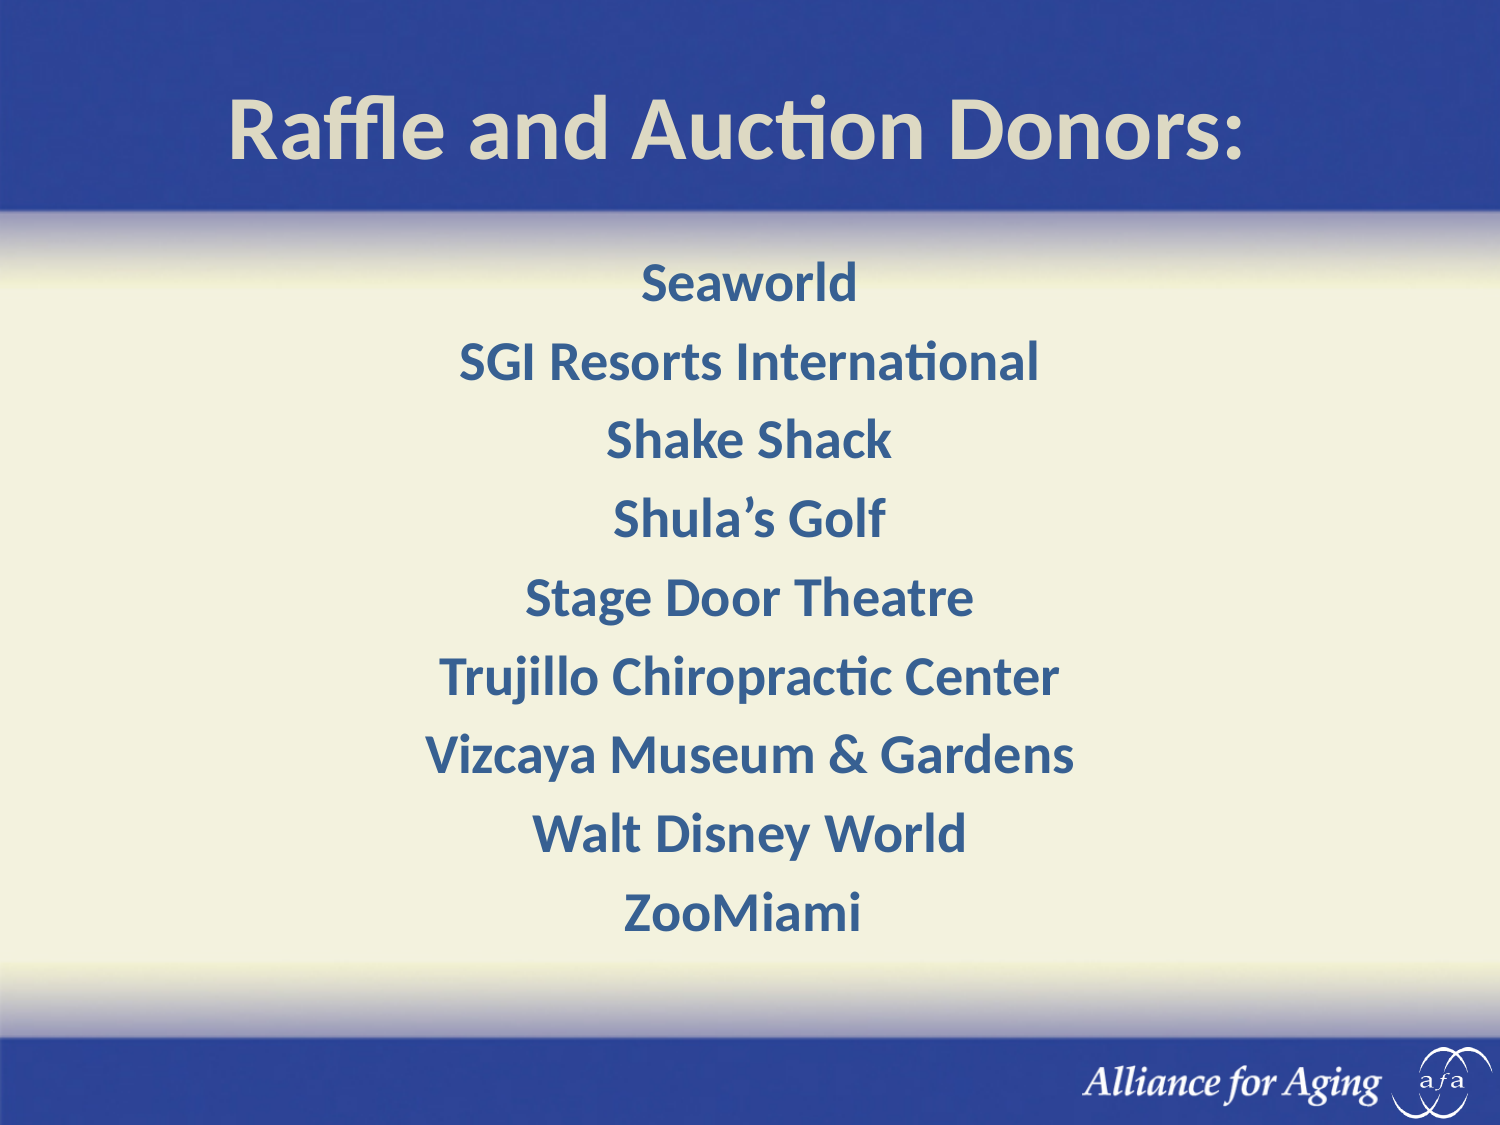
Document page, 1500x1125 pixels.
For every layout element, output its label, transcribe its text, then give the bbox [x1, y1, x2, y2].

picture [0, 0, 1500, 1125]
title Raffle and Auction Donors: [99, 2, 1375, 244]
subtitle Seaworld SGI Resorts International Shake Shack Shula’s Golf Stage Door Theatre Trujillo Chiropractic Center Vizcaya Museum & Gardens Walt Disney World ZooMiami [225, 237, 1275, 951]
